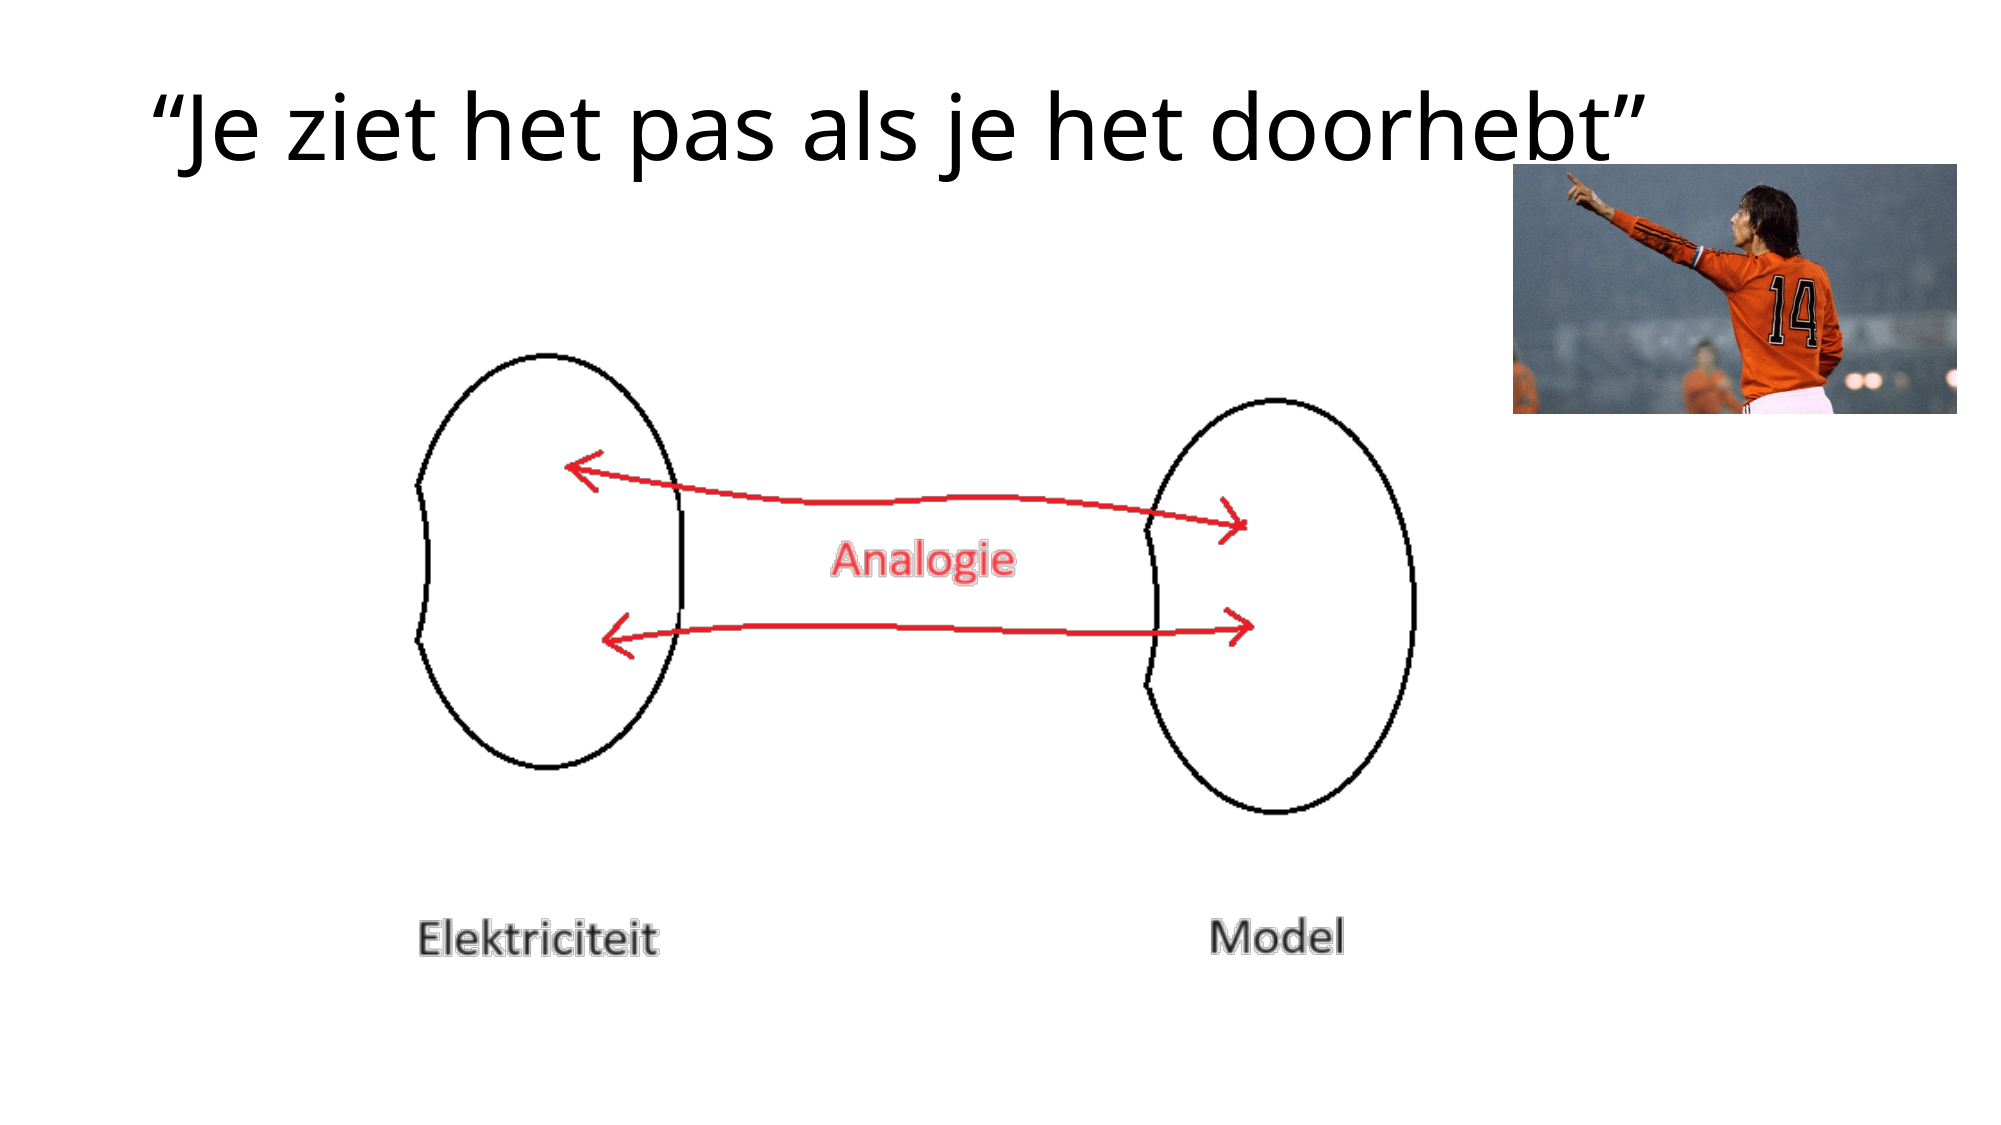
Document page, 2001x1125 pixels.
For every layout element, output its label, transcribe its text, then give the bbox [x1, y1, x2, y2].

picture [406, 341, 1435, 971]
picture [1513, 164, 1957, 414]
title “Je ziet het pas als je het doorhebt” [137, 21, 1863, 240]
